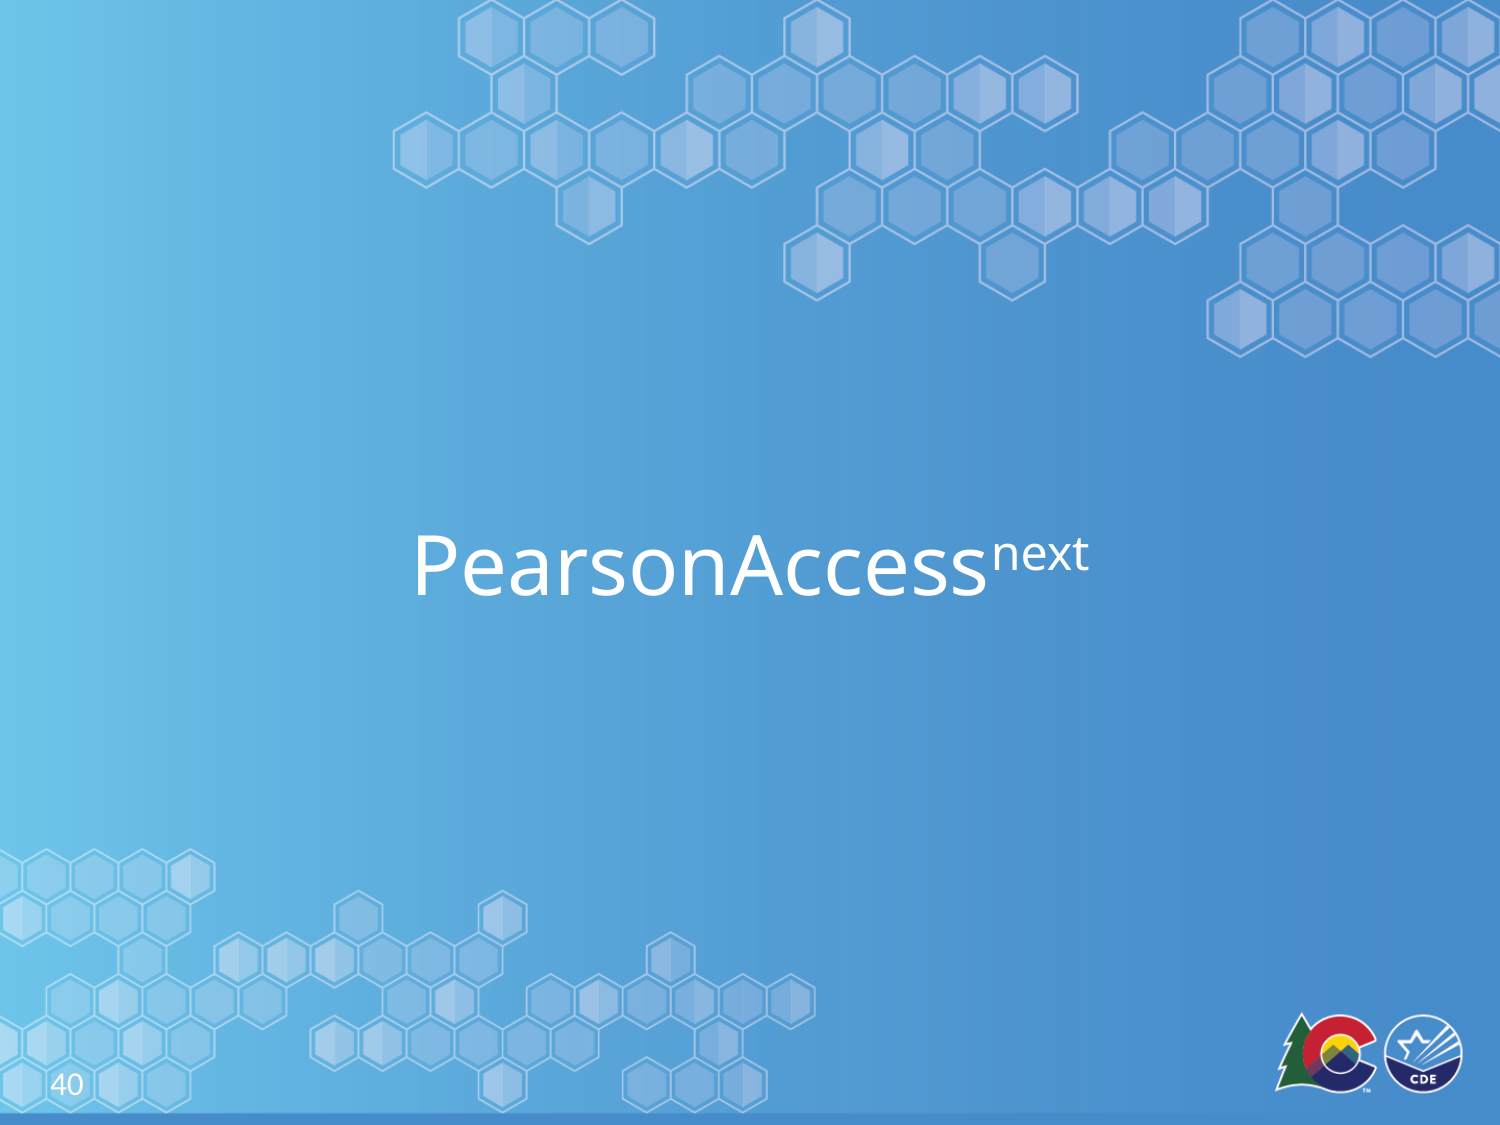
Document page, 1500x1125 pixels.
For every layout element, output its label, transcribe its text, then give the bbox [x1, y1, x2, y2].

slide_number 40 [35, 1054, 373, 1115]
picture [0, 0, 1500, 1125]
title PearsonAccessnext [112, 425, 1388, 810]
